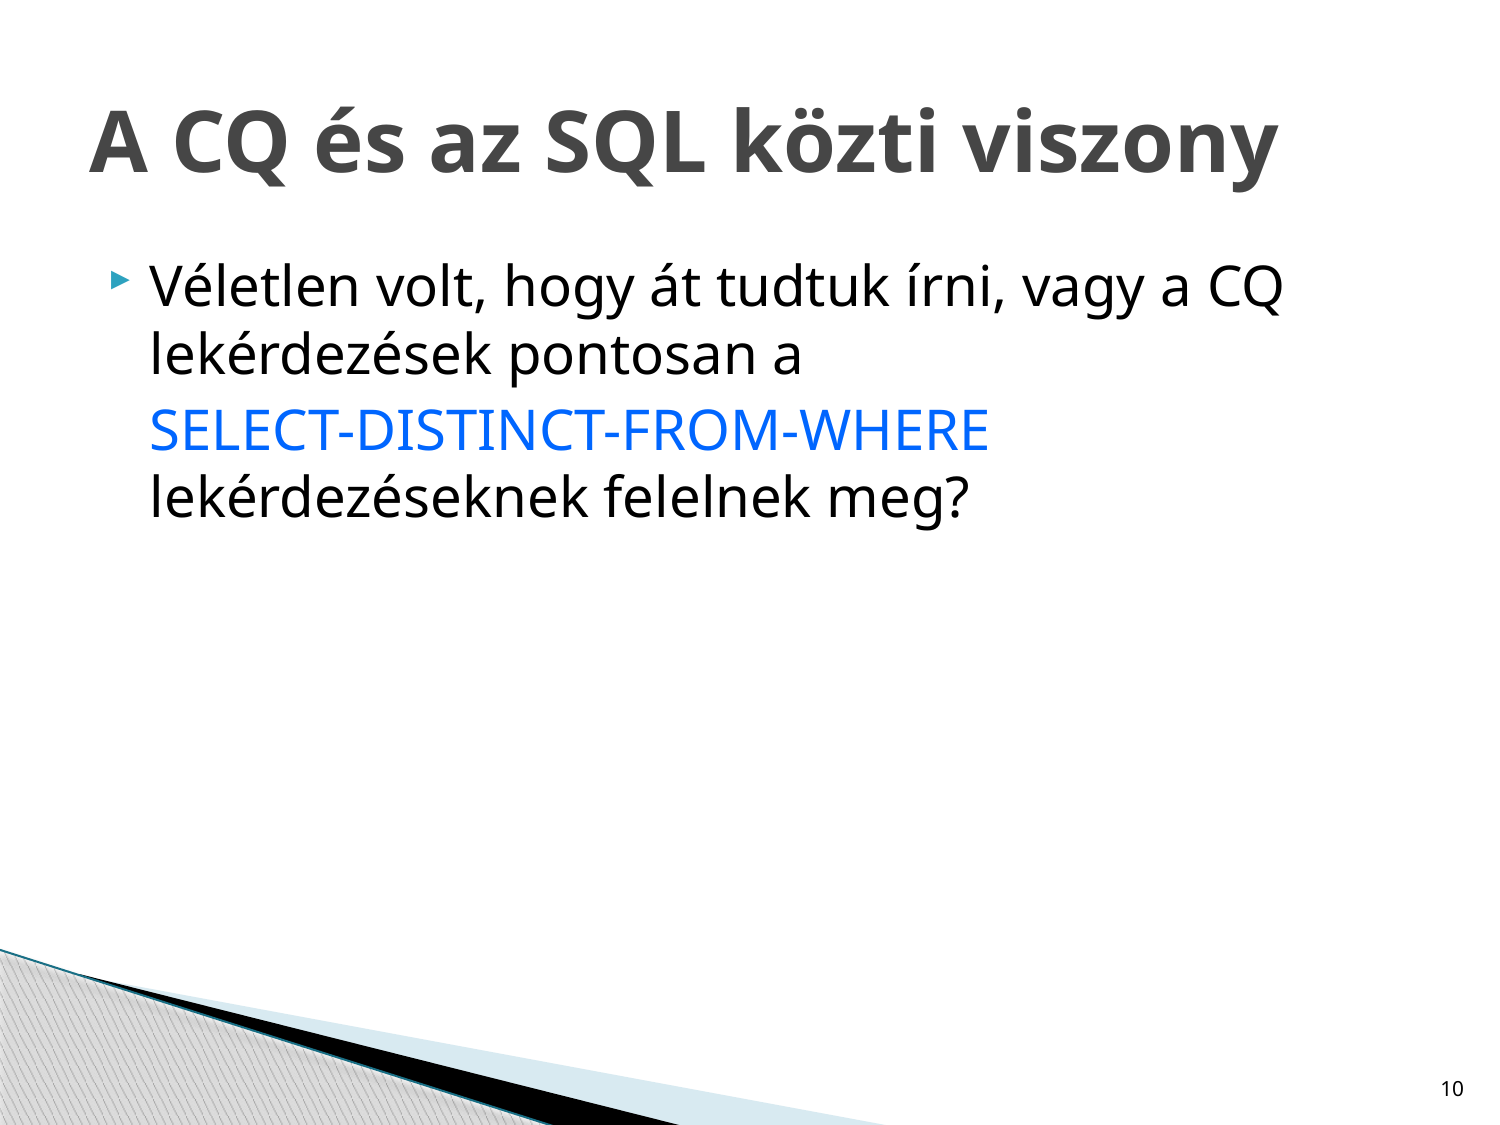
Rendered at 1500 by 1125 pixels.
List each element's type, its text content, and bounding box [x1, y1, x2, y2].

slide_number 10 [1418, 1051, 1479, 1112]
list Véletlen volt, hogy át tudtuk írni, vagy a CQ lekérdezések pontosan a SELECT-DISTINCT-FROM-WHERE lekérdezéseknek felelnek meg? [75, 242, 1425, 986]
title A CQ és az SQL közti viszony [75, 45, 1425, 233]
